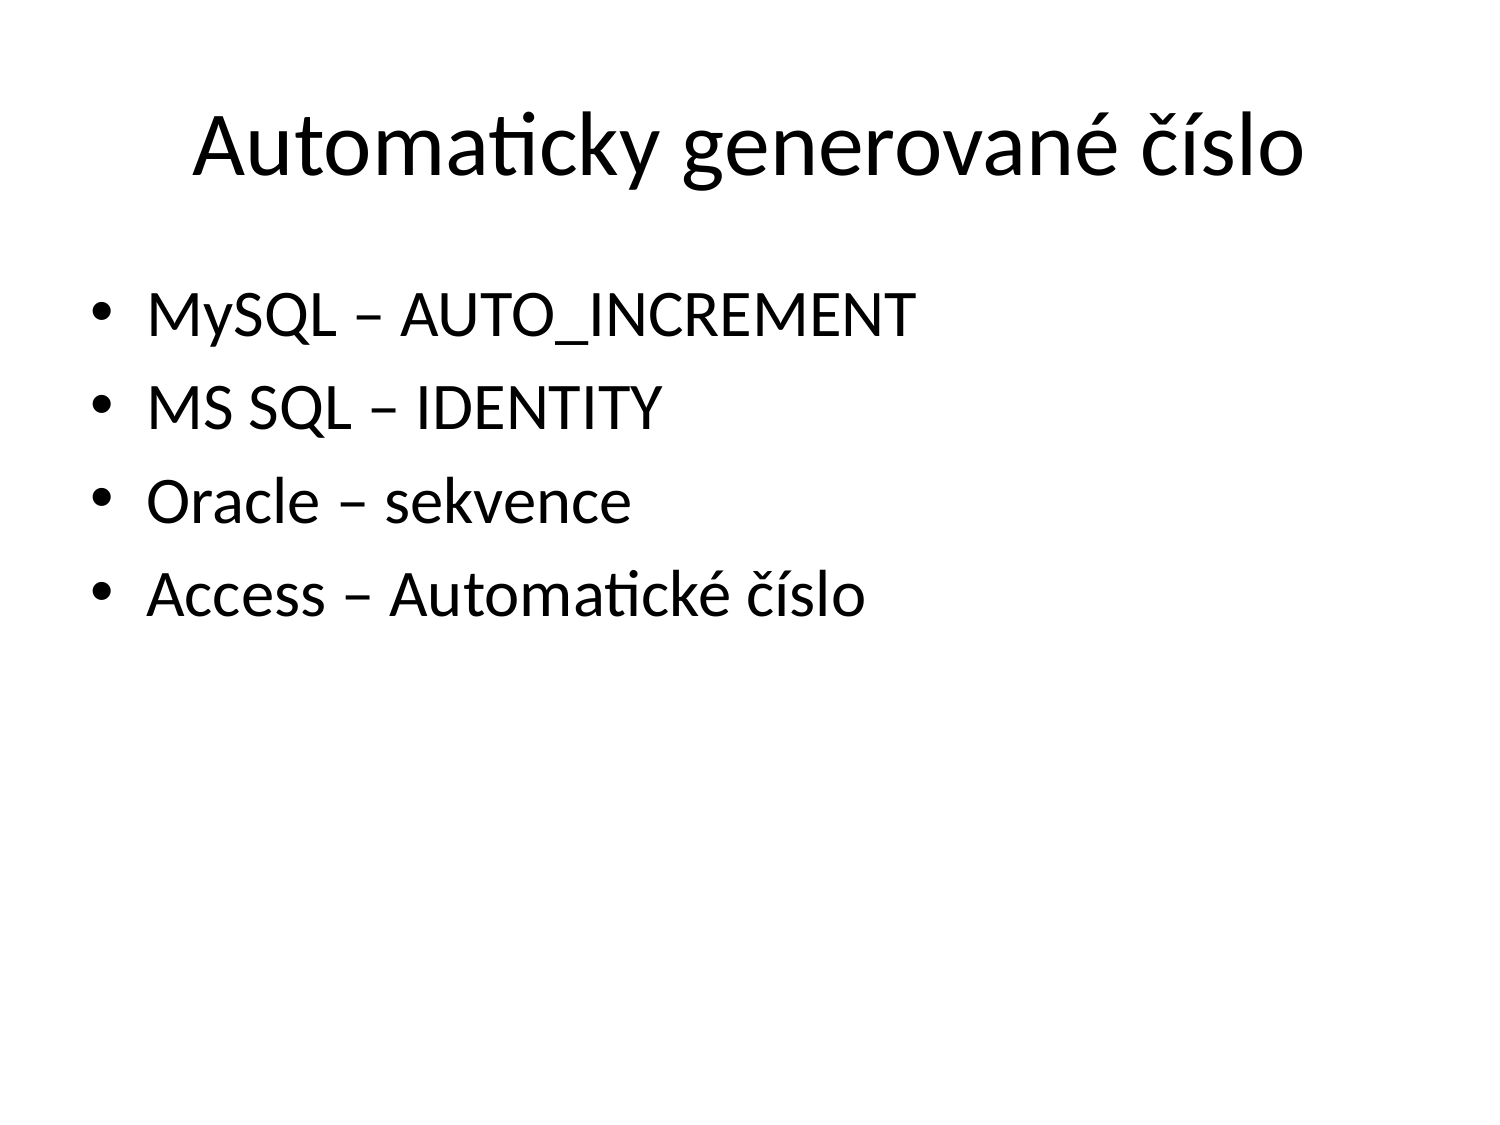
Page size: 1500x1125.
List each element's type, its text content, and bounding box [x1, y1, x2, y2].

list MySQL – AUTO_INCREMENT MS SQL – IDENTITY Oracle – sekvence Access – Automatické číslo [75, 262, 1425, 1005]
title Automaticky generované číslo [75, 45, 1425, 233]
